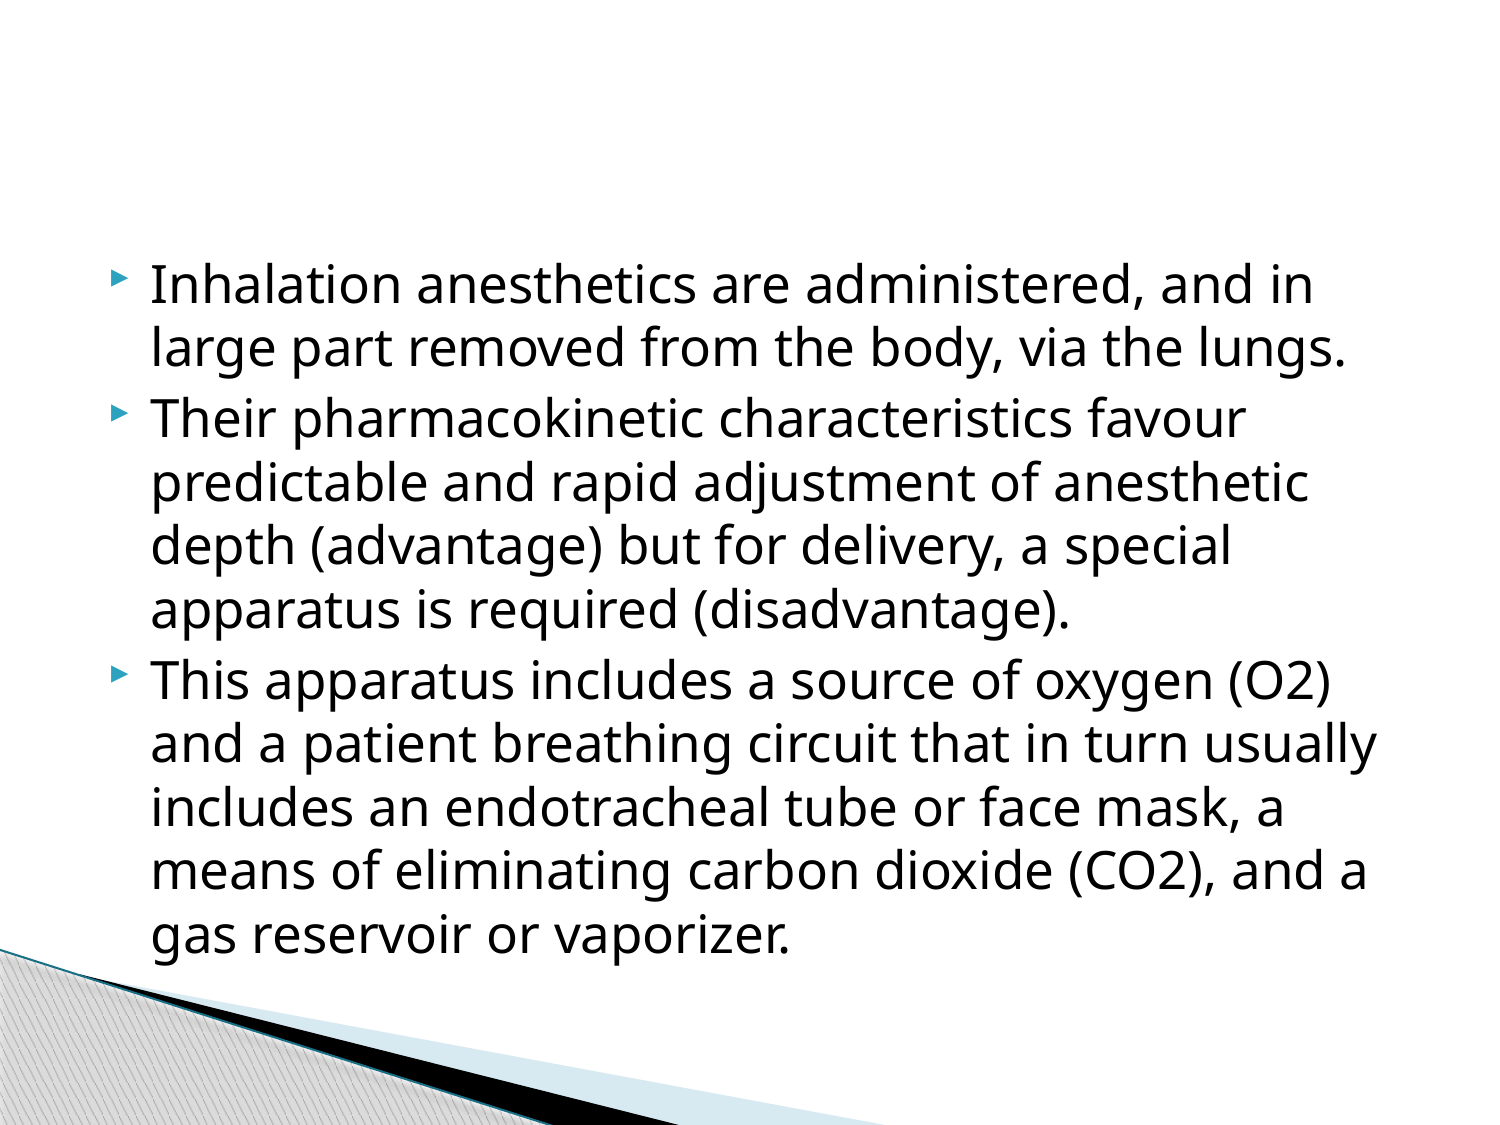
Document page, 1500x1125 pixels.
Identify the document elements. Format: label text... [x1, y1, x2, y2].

list Inhalation anesthetics are administered, and in large part removed from the body, via the lungs. Their pharmacokinetic characteristics favour predictable and rapid adjustment of anesthetic depth (advantage) but for delivery, a special apparatus is required (disadvantage). This apparatus includes a source of oxygen (O2) and a patient breathing circuit that in turn usually includes an endotracheal tube or face mask, a means of eliminating carbon dioxide (CO2), and a gas reservoir or vaporizer. [75, 243, 1425, 986]
